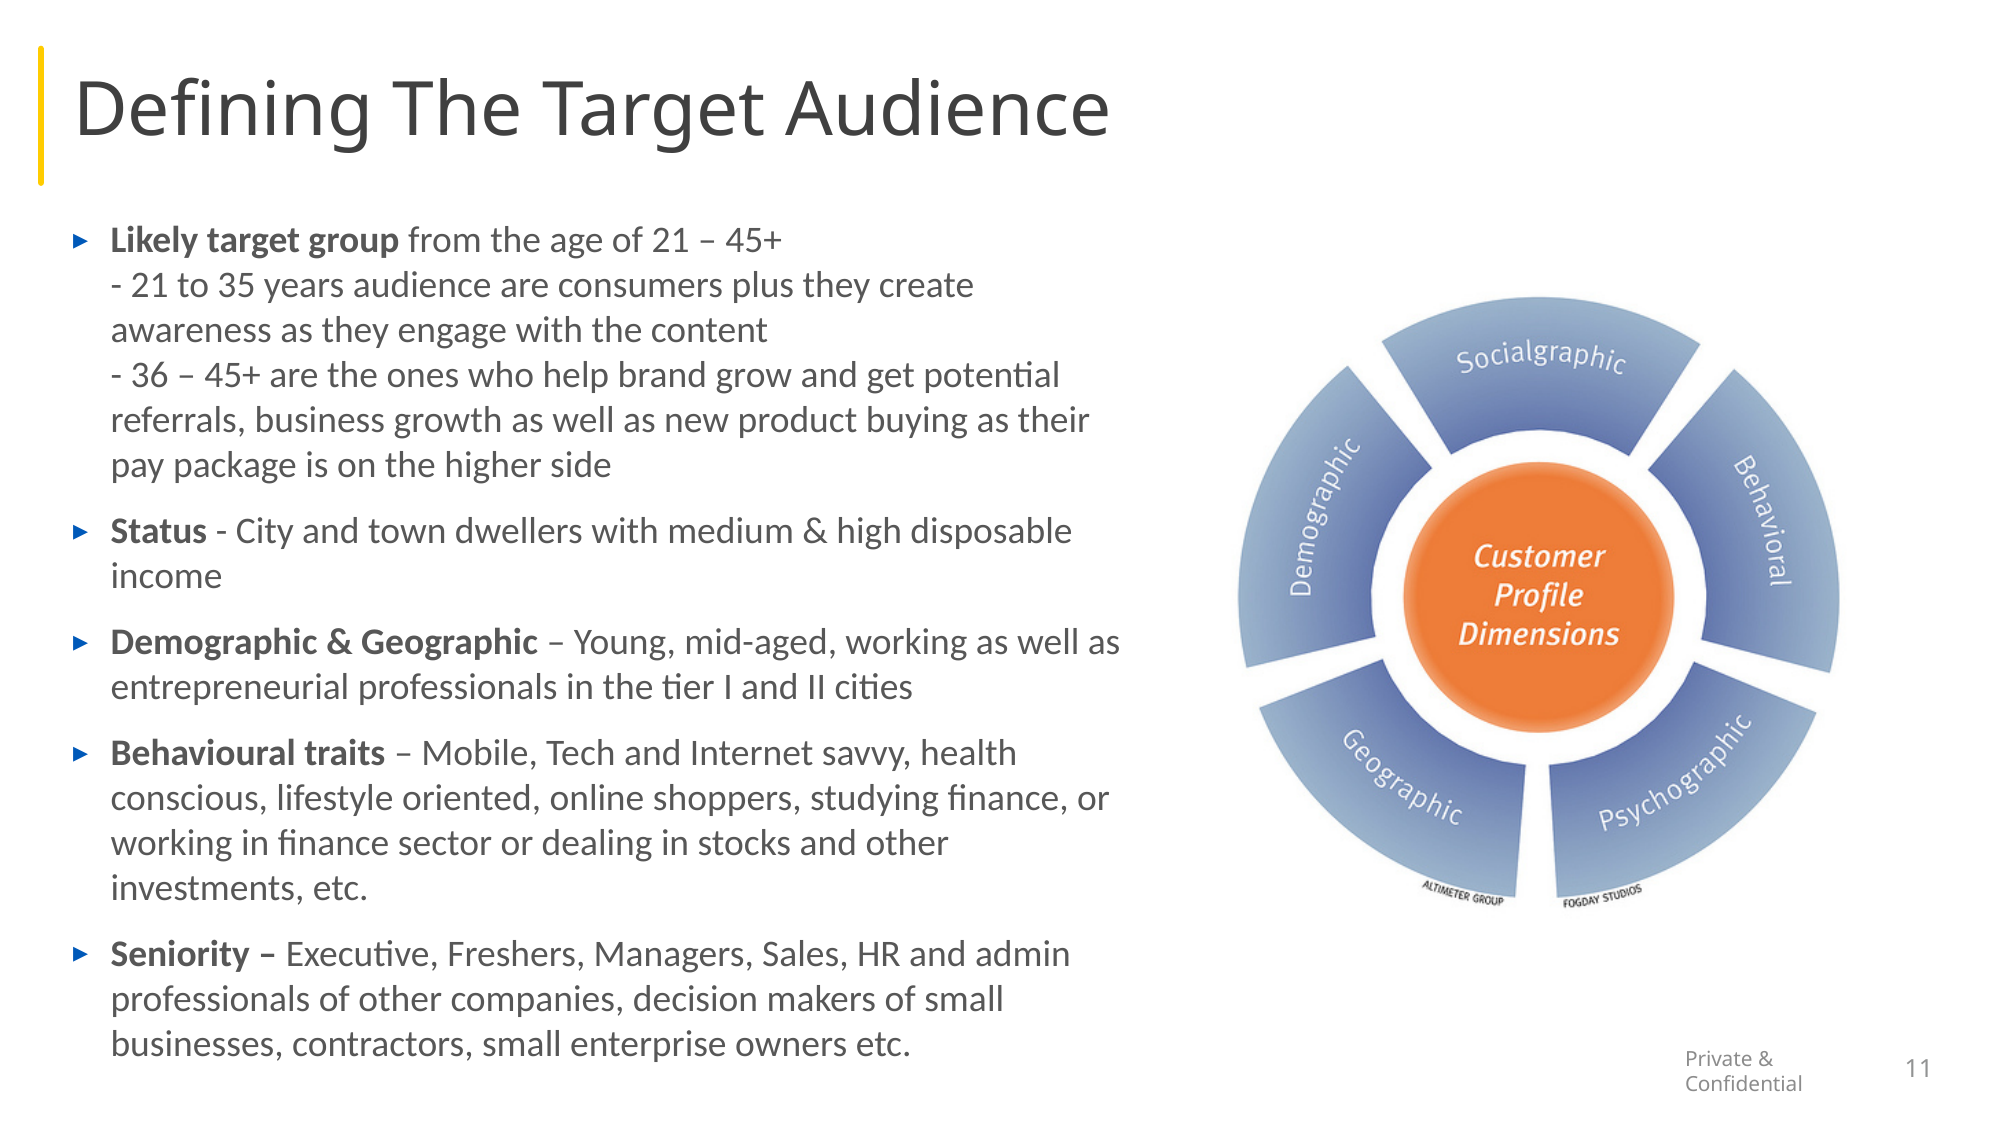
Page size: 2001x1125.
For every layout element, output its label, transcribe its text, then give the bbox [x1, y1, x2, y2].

slide_number 11 [1769, 1039, 1949, 1100]
title Defining The Target Audience [58, 43, 1472, 179]
picture [1198, 259, 1885, 946]
list Likely target group from the age of 21 – 45+ - 21 to 35 years audience are consumers plus they create awareness as they engage with the content - 36 – 45+ are the ones who help brand grow and get potential referrals, business growth as well as new product buying as their pay package is on the higher side Status - City and town dwellers with medium & high disposable income Demographic & Geographic – Young, mid-aged, working as well as entrepreneurial professionals in the tier I and II cities Behavioural traits – Mobile, Tech and Internet savvy, health conscious, lifestyle oriented, online shoppers, studying finance, or working in finance sector or dealing in stocks and other investments, etc. Seniority – Executive, Freshers, Managers, Sales, HR and admin professionals of other companies, decision makers of small businesses, contractors, small enterprise owners etc. [58, 207, 1152, 1094]
